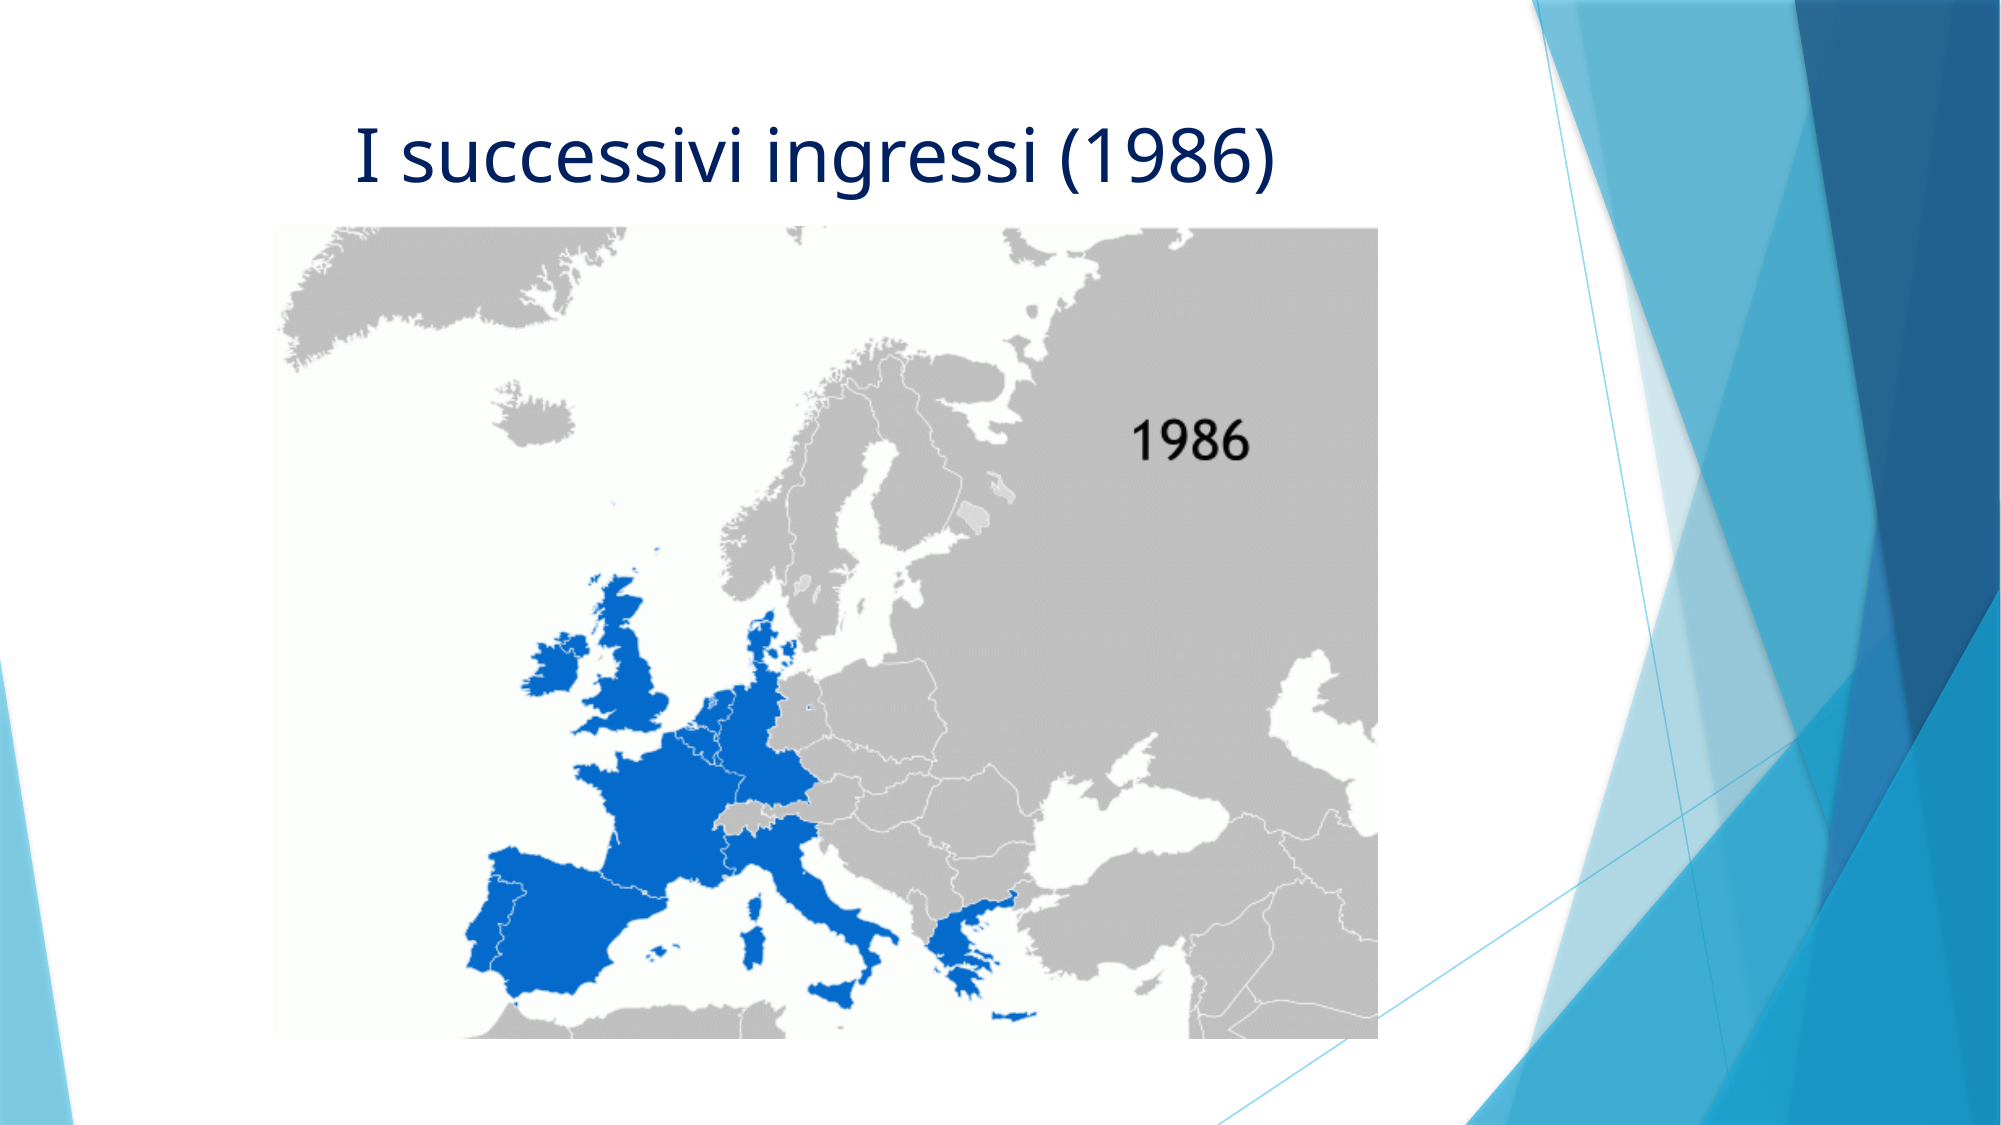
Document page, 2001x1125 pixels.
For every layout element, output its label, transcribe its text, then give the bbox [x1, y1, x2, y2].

title I successivi ingressi (1986) [111, 99, 1522, 317]
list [274, 225, 1379, 1040]
